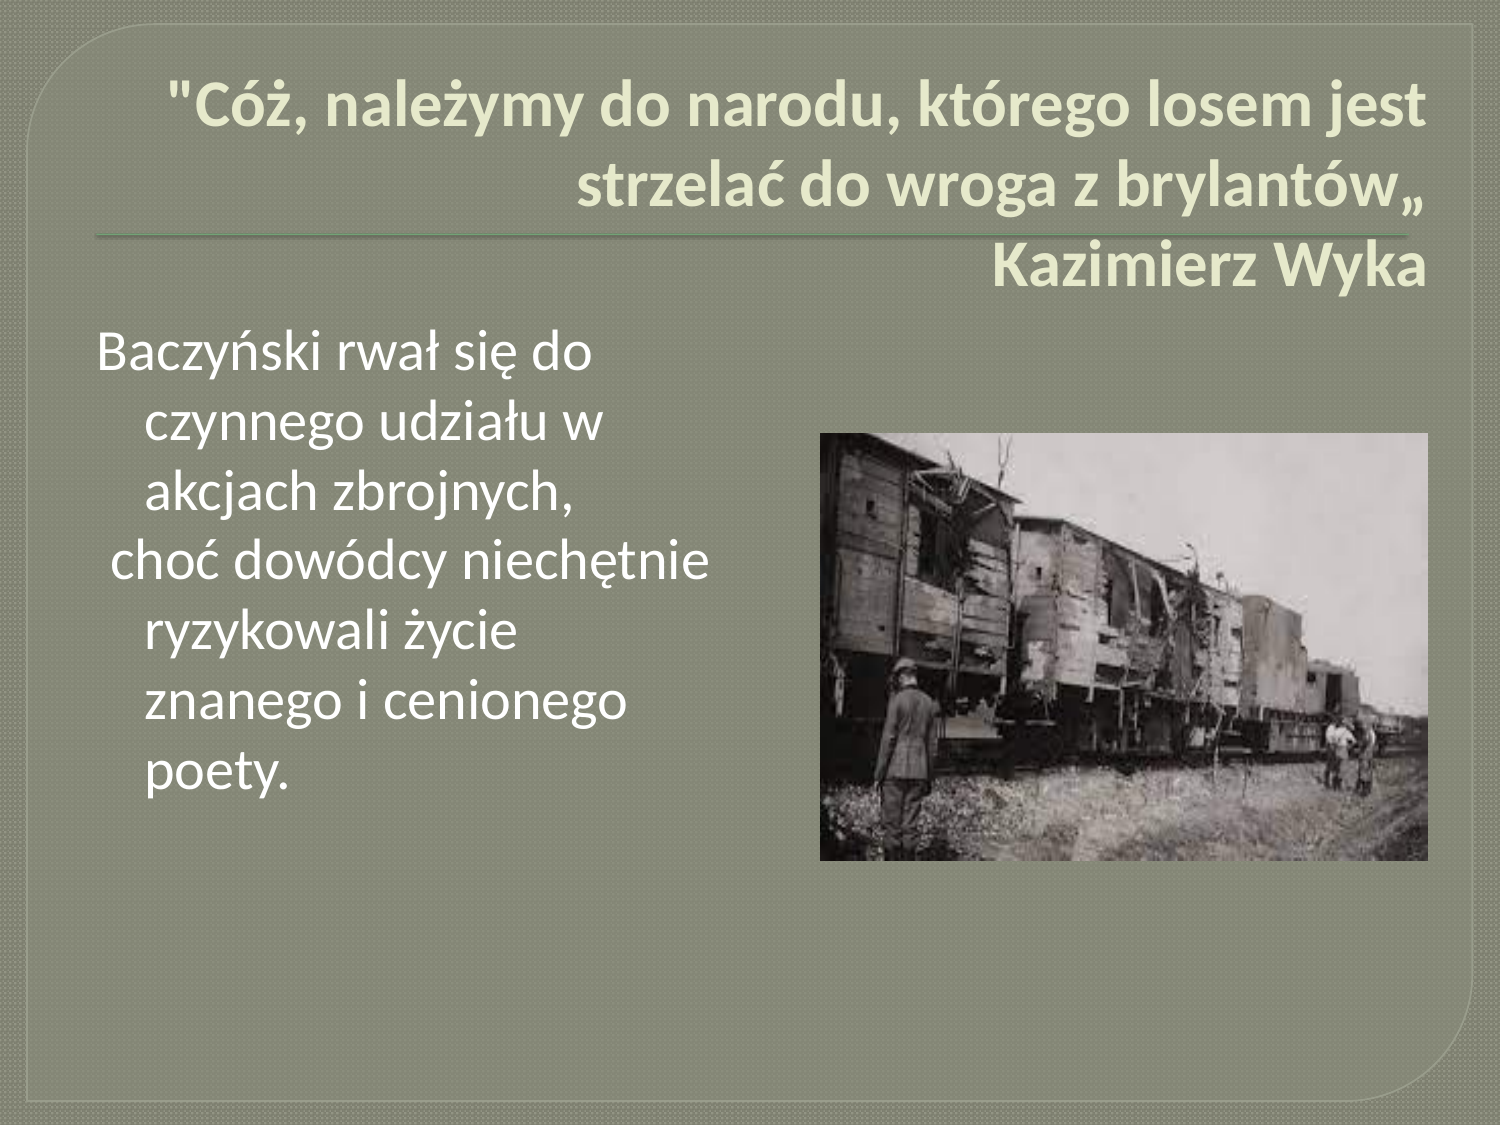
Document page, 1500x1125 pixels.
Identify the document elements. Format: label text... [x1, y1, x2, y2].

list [820, 433, 1428, 861]
title "Cóż, należymy do narodu, którego losem jest strzelać do wroga z brylantów„ Kazimierz Wyka [93, 199, 1444, 387]
list Baczyński rwał się do czynnego udziału w akcjach zbrojnych, choć dowódcy niechętnie ryzykowali życie znanego i cenionego poety. [82, 304, 745, 1048]
